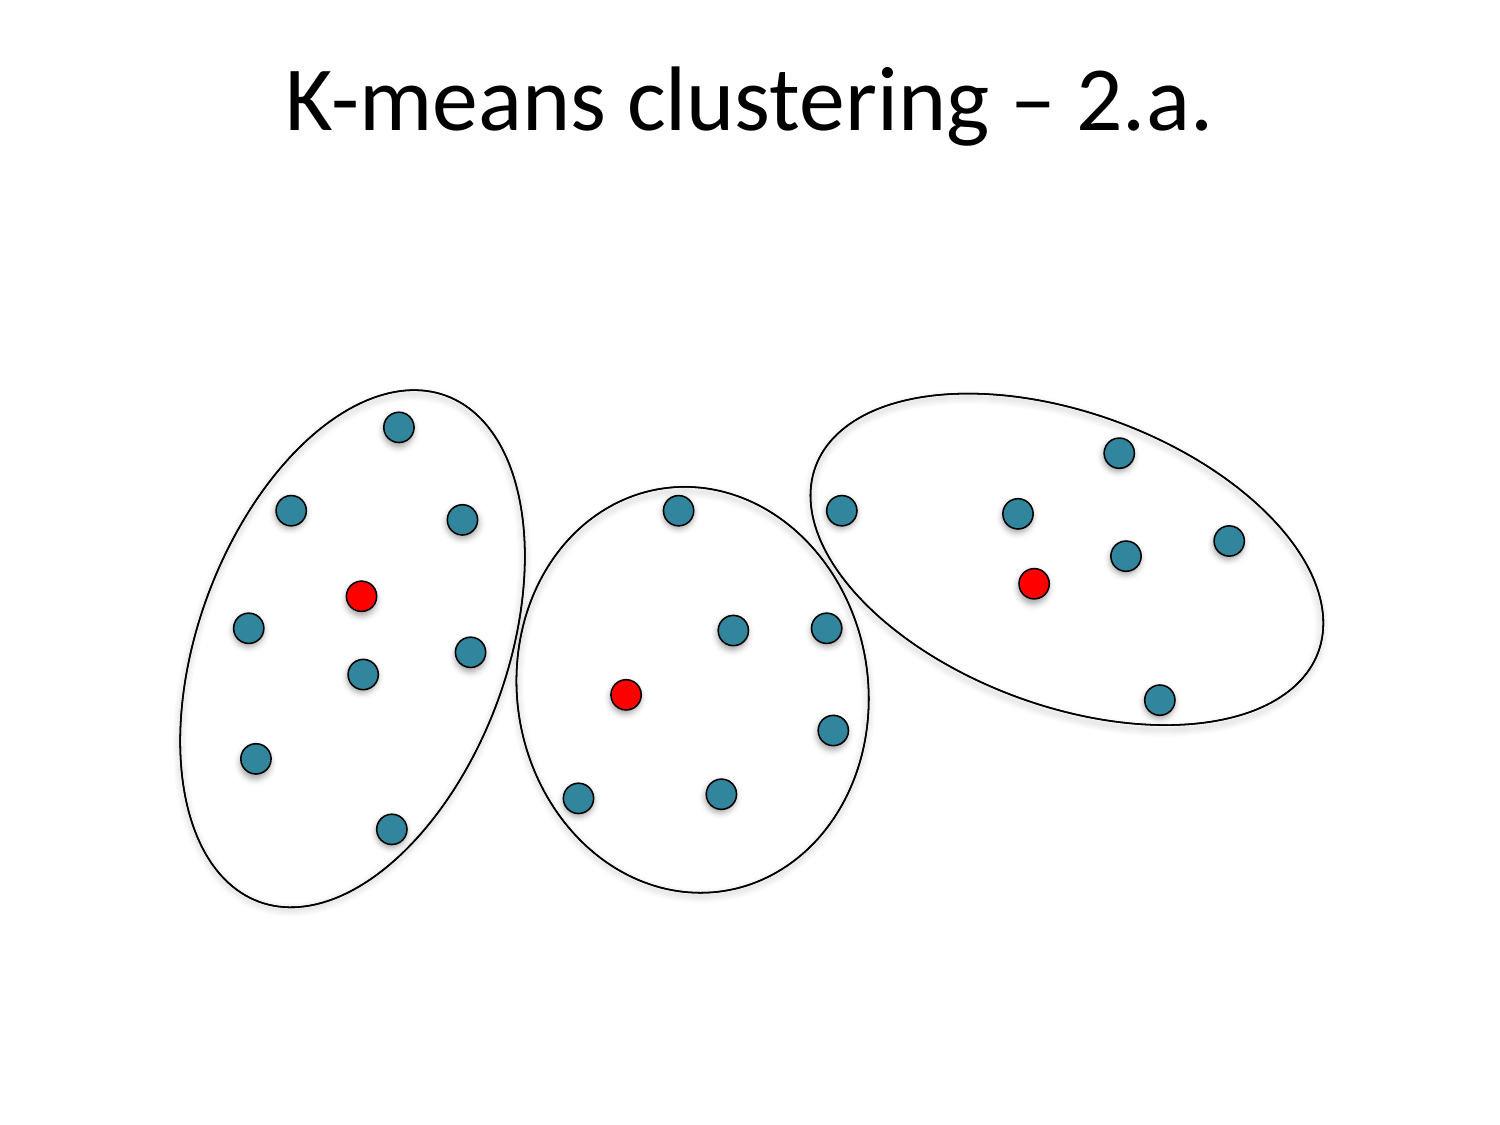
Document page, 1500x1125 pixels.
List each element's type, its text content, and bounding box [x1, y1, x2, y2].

text_box [705, 778, 738, 811]
text_box [1103, 437, 1136, 470]
text_box [1110, 540, 1142, 573]
text_box [825, 494, 858, 527]
text_box [717, 614, 750, 647]
text_box [1002, 497, 1034, 530]
text_box [817, 714, 850, 747]
text_box [446, 503, 479, 536]
text_box [345, 580, 378, 613]
text_box [810, 612, 843, 645]
text_box [662, 496, 695, 527]
title K-means clustering – 2.a. [75, 0, 1425, 188]
text_box [809, 392, 1325, 726]
text_box [375, 813, 408, 846]
text_box [454, 636, 487, 669]
text_box [275, 494, 308, 527]
text_box [382, 411, 415, 444]
text_box [1018, 567, 1051, 600]
text_box [179, 389, 526, 909]
text_box [562, 782, 595, 815]
text_box [240, 742, 272, 775]
text_box [232, 612, 265, 645]
text_box [515, 486, 870, 894]
text_box [610, 678, 643, 711]
text_box [1213, 525, 1246, 557]
text_box [347, 658, 380, 691]
text_box [1143, 684, 1176, 717]
